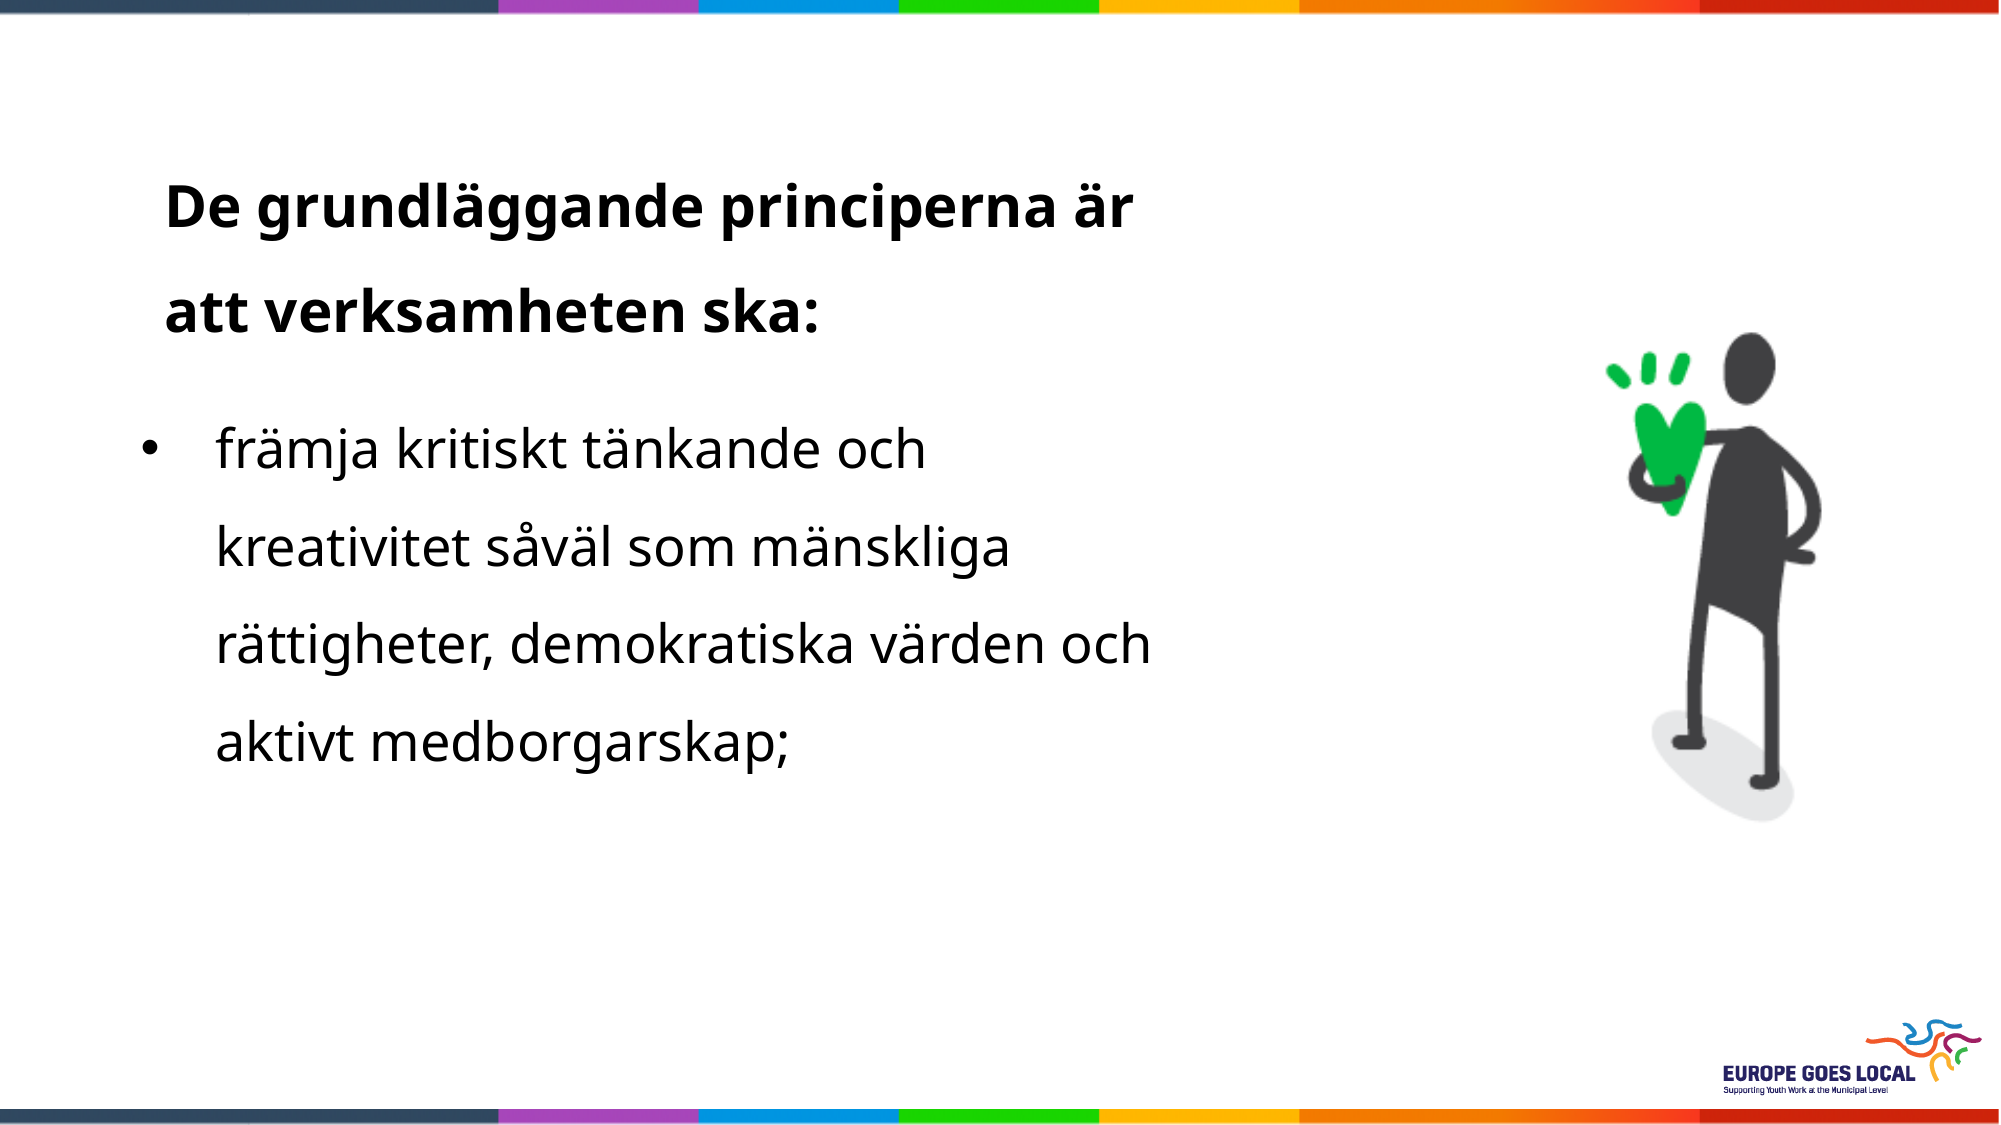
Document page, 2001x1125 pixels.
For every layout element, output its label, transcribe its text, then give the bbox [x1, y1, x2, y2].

picture [0, 0, 1999, 16]
text_box främja kritiskt tänkande och kreativitet såväl som mänskliga rättigheter, demokratiska värden och aktivt medborgarskap; [125, 374, 1201, 780]
picture [0, 1002, 1999, 1125]
text_box De grundläggande principerna är att verksamheten ska: [149, 126, 1154, 352]
picture [1548, 258, 1916, 892]
